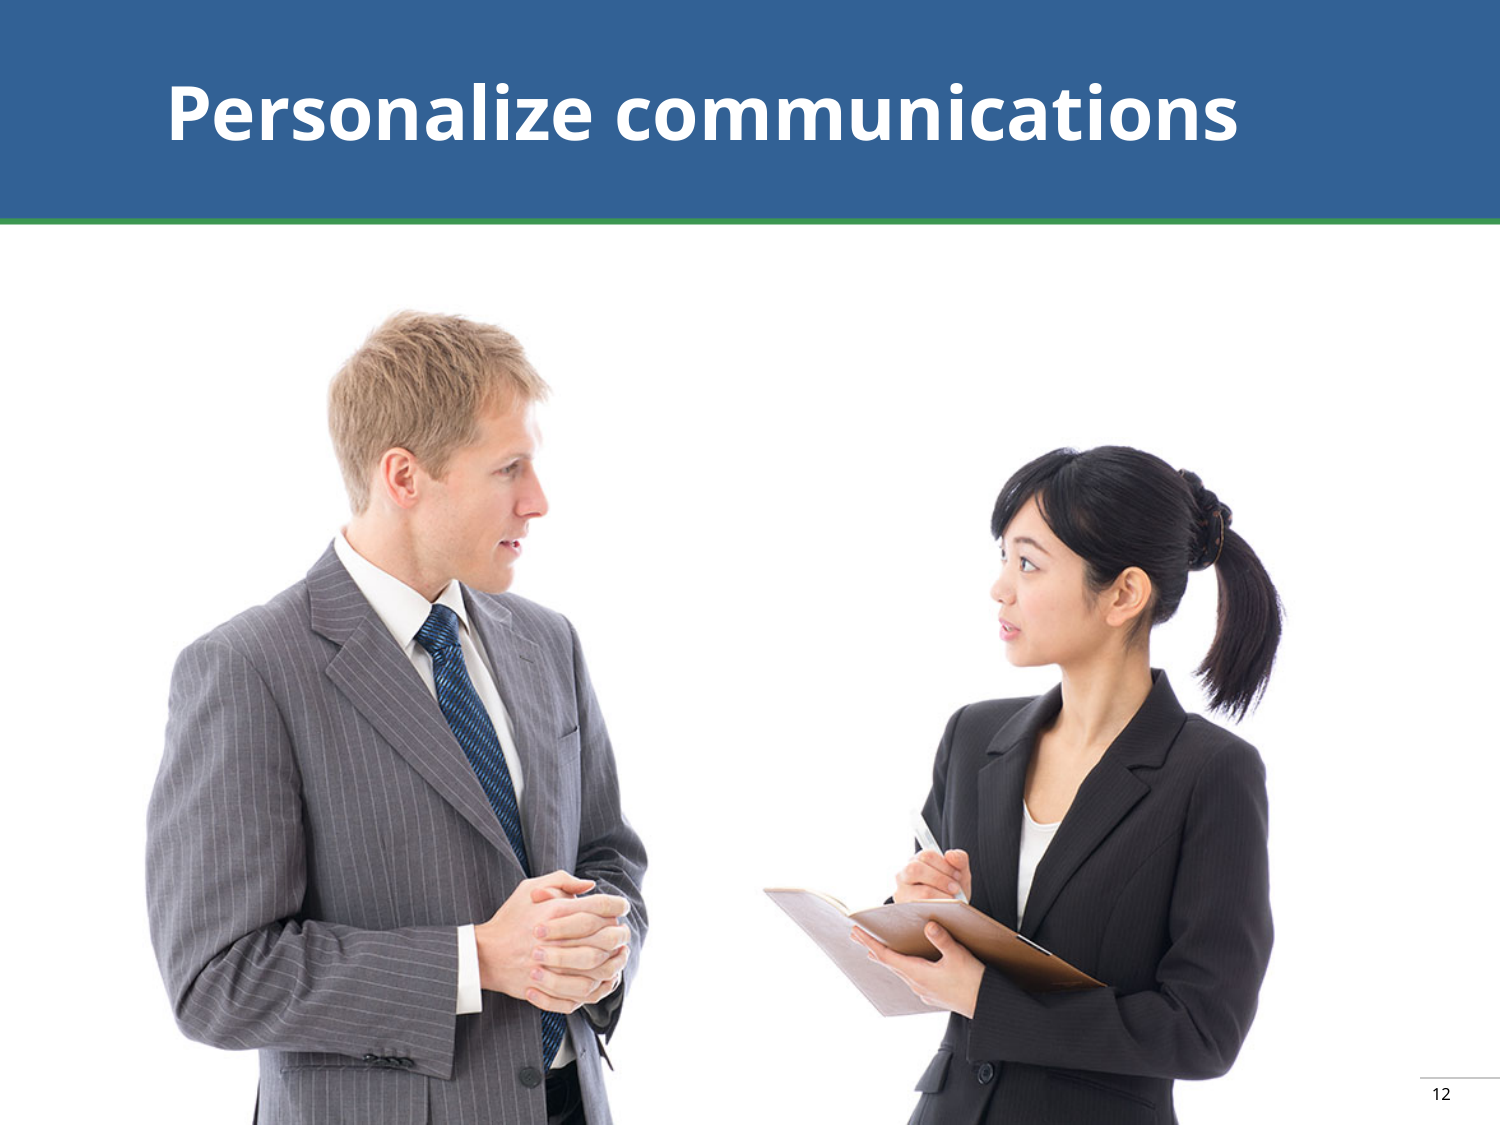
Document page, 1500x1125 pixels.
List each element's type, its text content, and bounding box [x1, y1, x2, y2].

title Personalize communications [150, 0, 1350, 221]
picture [0, 0, 1500, 1125]
slide_number 12 [1431, 1085, 1458, 1106]
